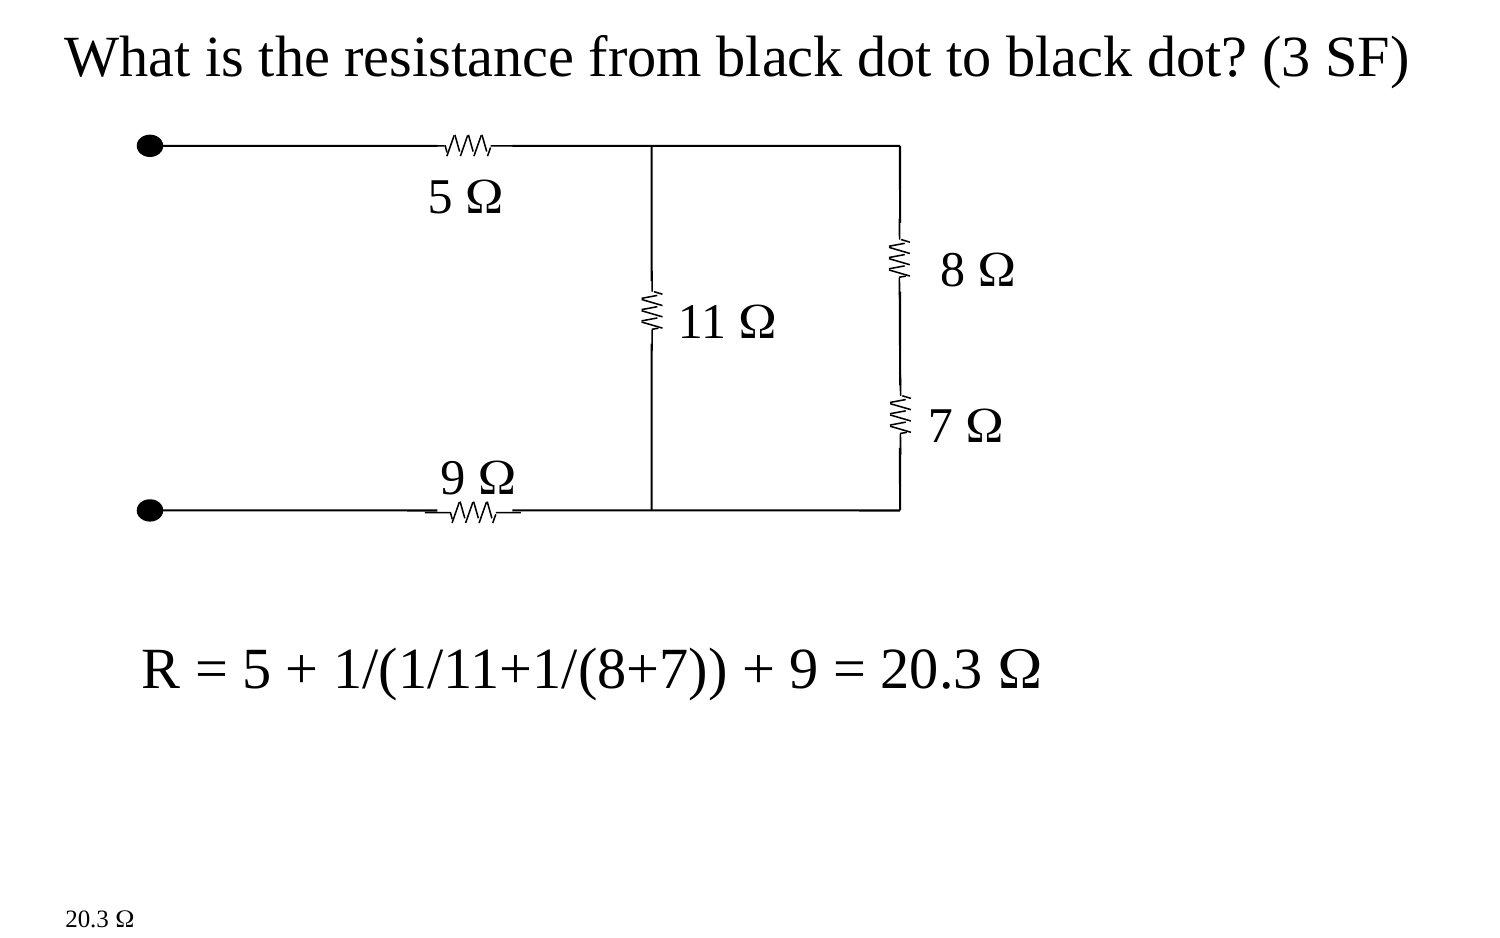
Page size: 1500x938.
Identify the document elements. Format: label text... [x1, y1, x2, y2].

text_box R = 5 + 1/(1/11+1/(8+7)) + 9 = 20.3  [127, 622, 1058, 708]
text_box 5  [413, 156, 519, 231]
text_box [889, 374, 912, 455]
text_box 20.3  [50, 895, 150, 938]
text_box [641, 270, 663, 351]
text_box 8  [925, 229, 1032, 304]
text_box [137, 135, 163, 157]
text_box 7  [913, 385, 1019, 461]
text_box 11  [665, 281, 792, 356]
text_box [888, 218, 911, 299]
text_box What is the resistance from black dot to black dot? (3 SF) [50, 10, 1450, 96]
text_box 9  [425, 437, 532, 513]
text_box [462, 464, 484, 561]
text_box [456, 97, 479, 194]
text_box [137, 500, 163, 521]
